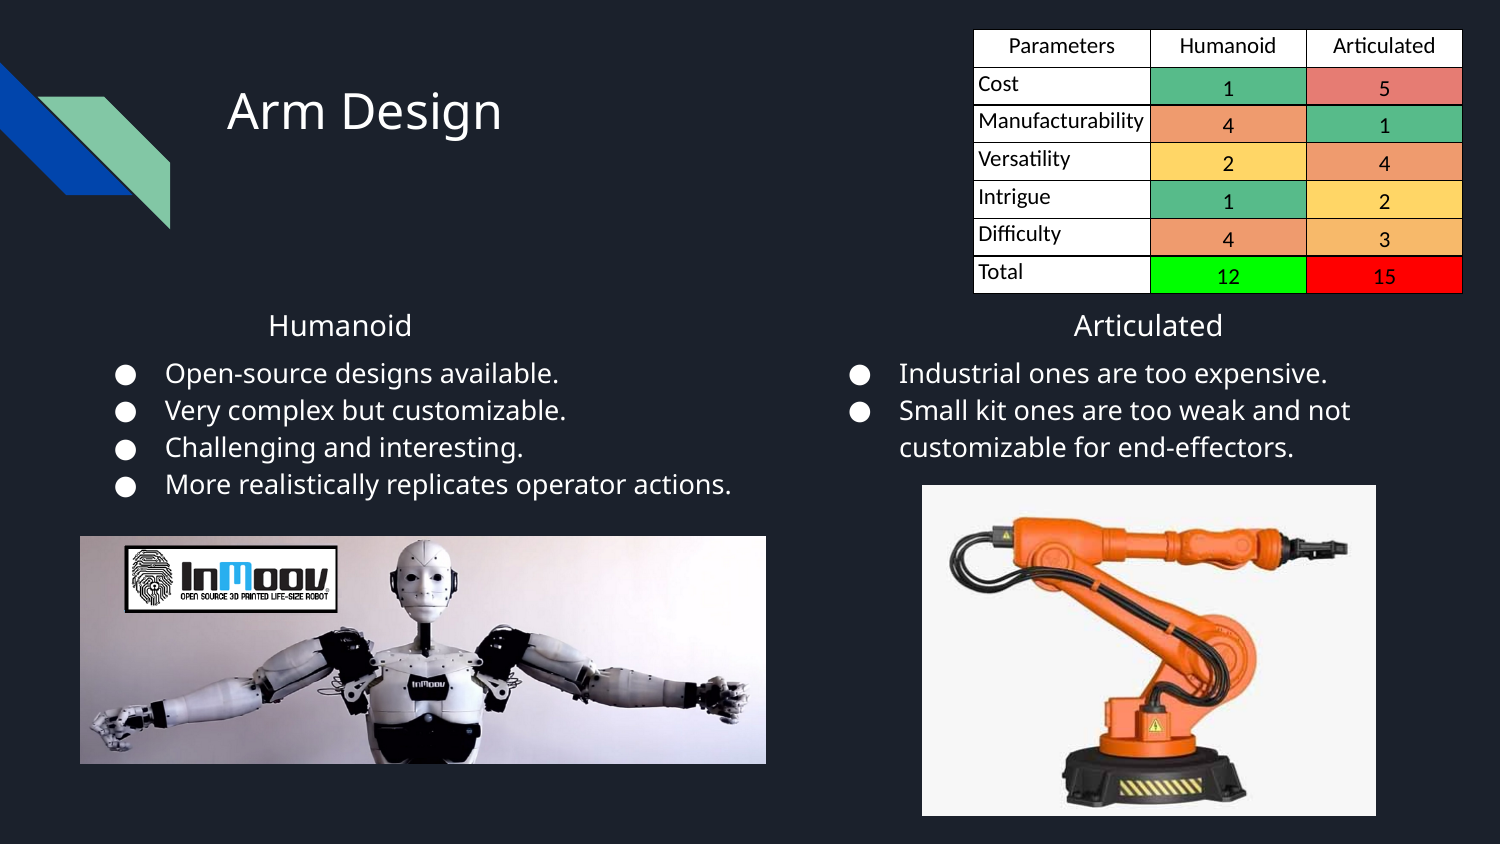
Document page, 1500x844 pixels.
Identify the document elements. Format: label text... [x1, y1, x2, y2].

table_header Parameters [974, 30, 1150, 67]
table_cell 2 [1307, 181, 1462, 218]
table_cell 5 [1307, 68, 1462, 104]
text_box Articulated [1001, 294, 1297, 357]
picture [80, 536, 766, 765]
table_cell 4 [1307, 143, 1462, 180]
table_cell Cost [974, 68, 1150, 104]
table_cell Intrigue [974, 181, 1150, 218]
table_cell 15 [1307, 257, 1462, 293]
table_cell 2 [1151, 143, 1306, 180]
table_header Articulated [1307, 30, 1462, 67]
text_box Humanoid [181, 291, 500, 357]
table_header Humanoid [1151, 30, 1306, 67]
list Open-source designs available. Very complex but customizable. Challenging and interesting. More realistically replicates operator actions. [74, 336, 772, 564]
table_cell 1 [1151, 181, 1306, 218]
table_cell Difficulty [974, 219, 1150, 255]
table_cell 1 [1307, 106, 1462, 142]
list Industrial ones are too expensive. Small kit ones are too weak and not customizable for end-effectors. [809, 336, 1427, 559]
title Arm Design [212, 64, 973, 215]
table_cell 4 [1151, 106, 1306, 142]
table_cell Versatility [974, 143, 1150, 180]
table_cell 1 [1151, 68, 1306, 104]
table_cell Manufacturability [974, 106, 1150, 142]
table_cell 4 [1151, 219, 1306, 255]
table_cell Total [974, 257, 1150, 293]
picture [922, 484, 1376, 816]
table_cell 3 [1307, 219, 1462, 255]
table_cell 12 [1151, 257, 1306, 293]
